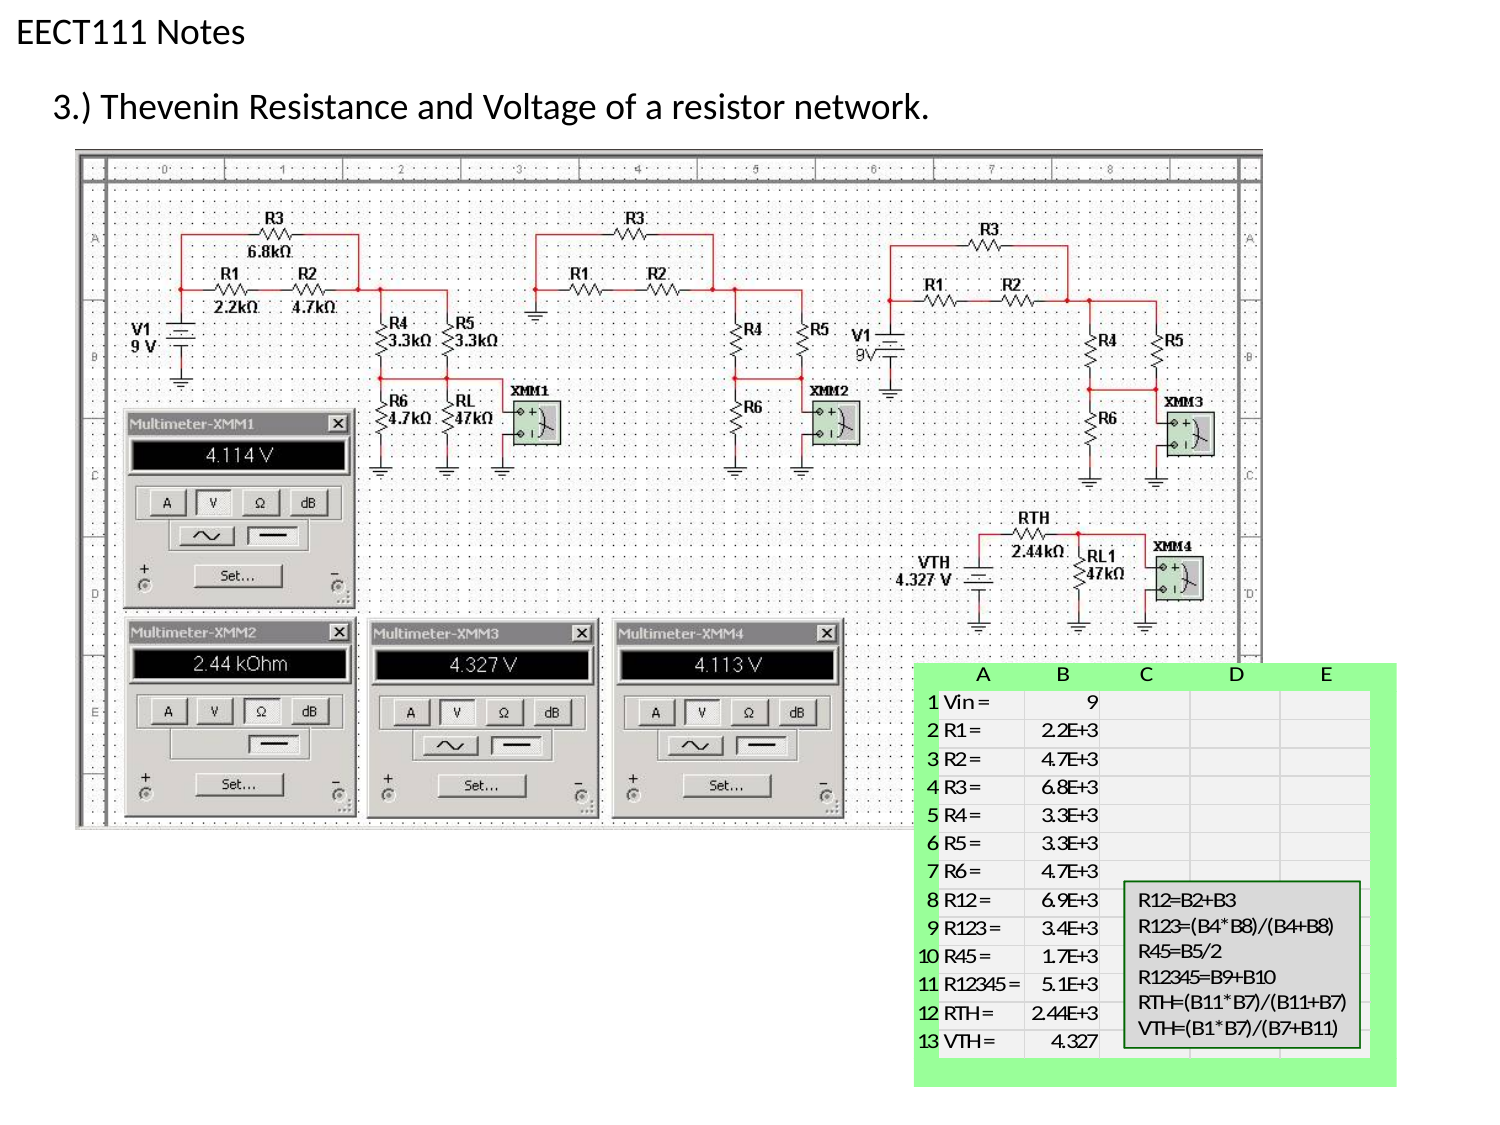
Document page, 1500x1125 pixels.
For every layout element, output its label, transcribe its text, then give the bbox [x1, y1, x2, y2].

text_box 3.) Thevenin Resistance and Voltage of a resistor network. [37, 74, 1463, 135]
text_box EECT111 Notes [1, 0, 261, 60]
picture [74, 149, 1263, 830]
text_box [912, 662, 1399, 1088]
